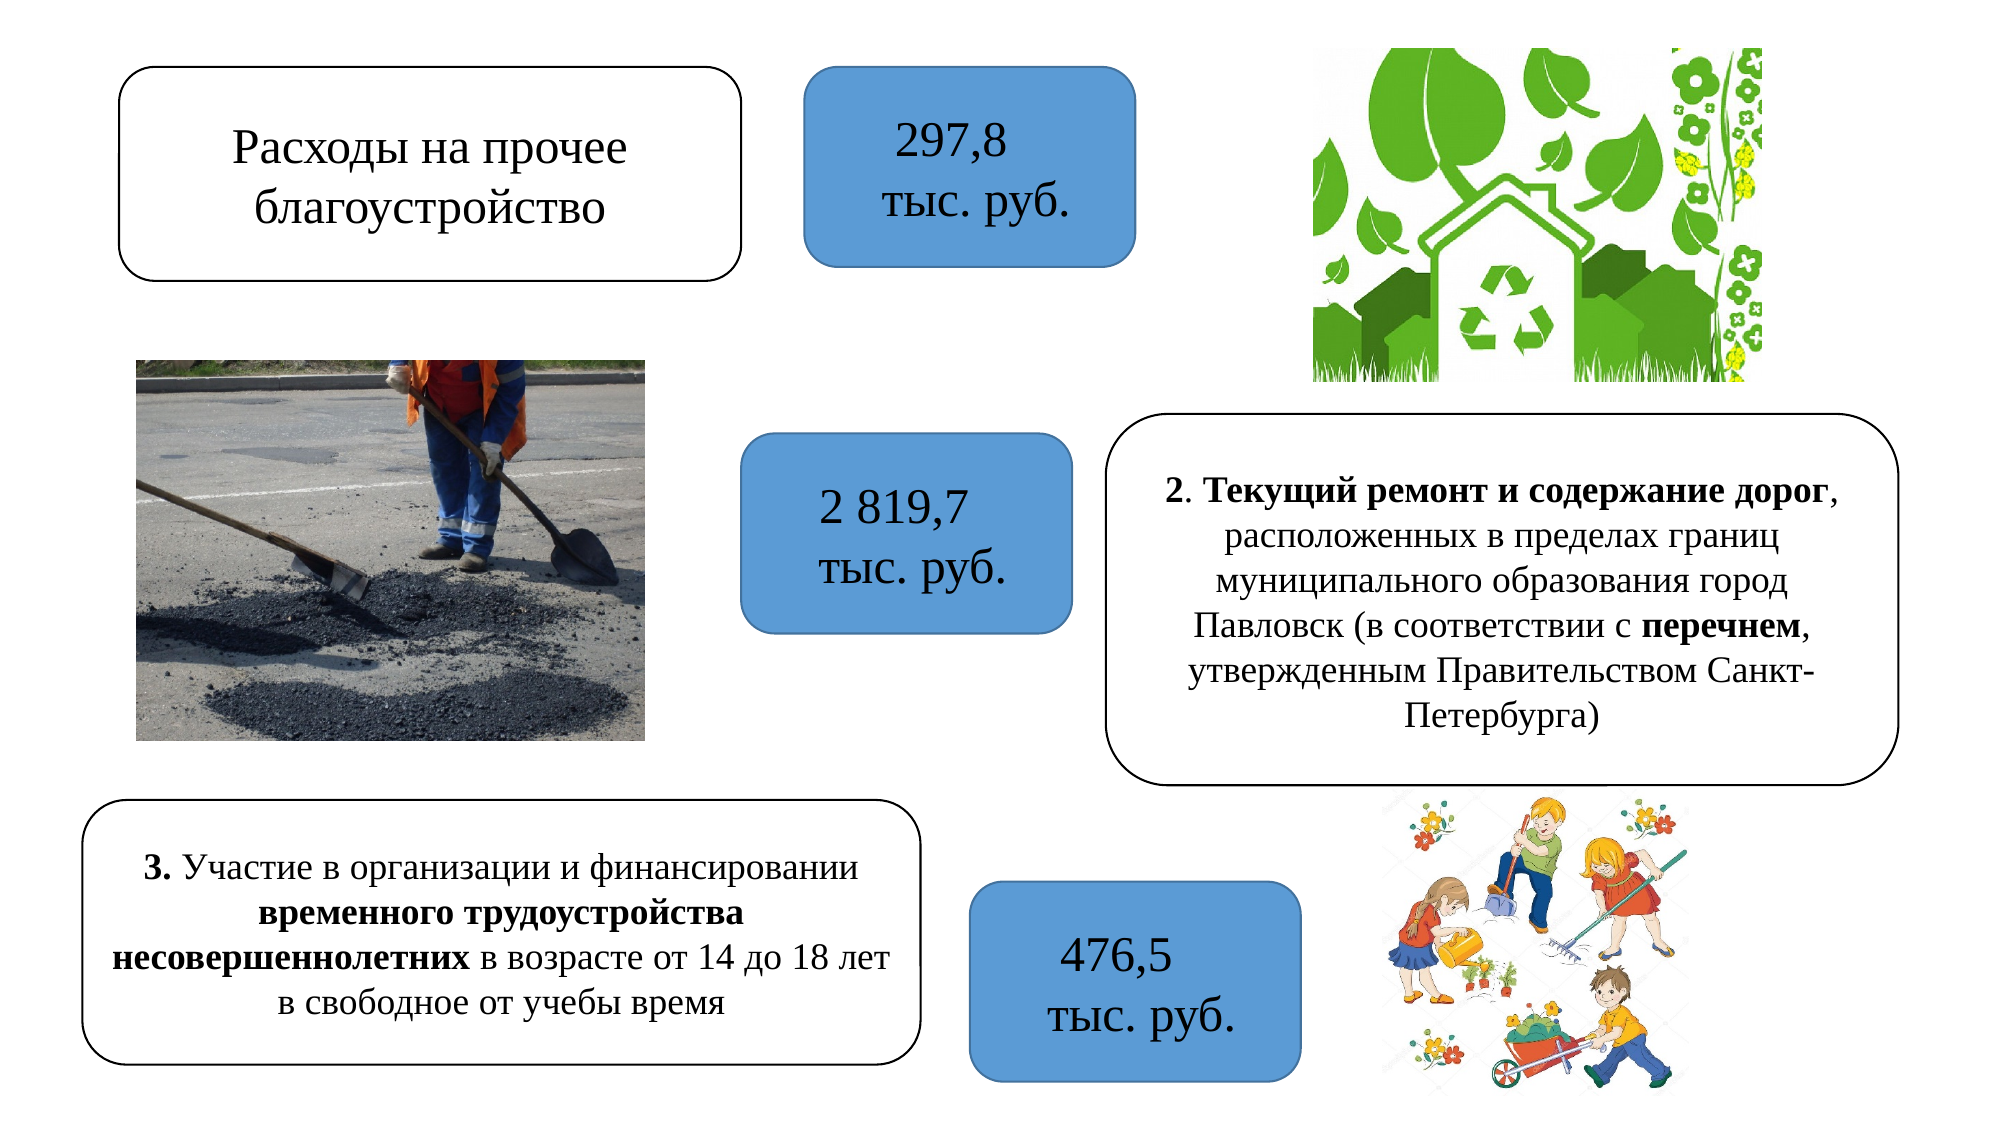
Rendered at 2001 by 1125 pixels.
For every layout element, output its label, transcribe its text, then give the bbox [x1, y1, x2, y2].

text_box 3. Участие в организации и финансировании временного трудоустройства несовершеннолетних в возрасте от 14 до 18 лет в свободное от учебы время [81, 798, 922, 1066]
text_box 476,5 тыс. руб. [968, 880, 1302, 1083]
text_box 297,8 тыс. руб. [803, 65, 1137, 268]
text_box 2. Текущий ремонт и содержание дорог, расположенных в пределах границ муниципального образования город Павловск (в соответствии с перечнем, утвержденным Правительством Санкт-Петербурга) [1104, 412, 1900, 787]
text_box 2 819,7 тыс. руб. [740, 432, 1074, 635]
text_box Расходы на прочее благоустройство [117, 65, 743, 282]
picture [1313, 48, 1762, 382]
picture [136, 360, 645, 741]
picture [1382, 789, 1689, 1096]
